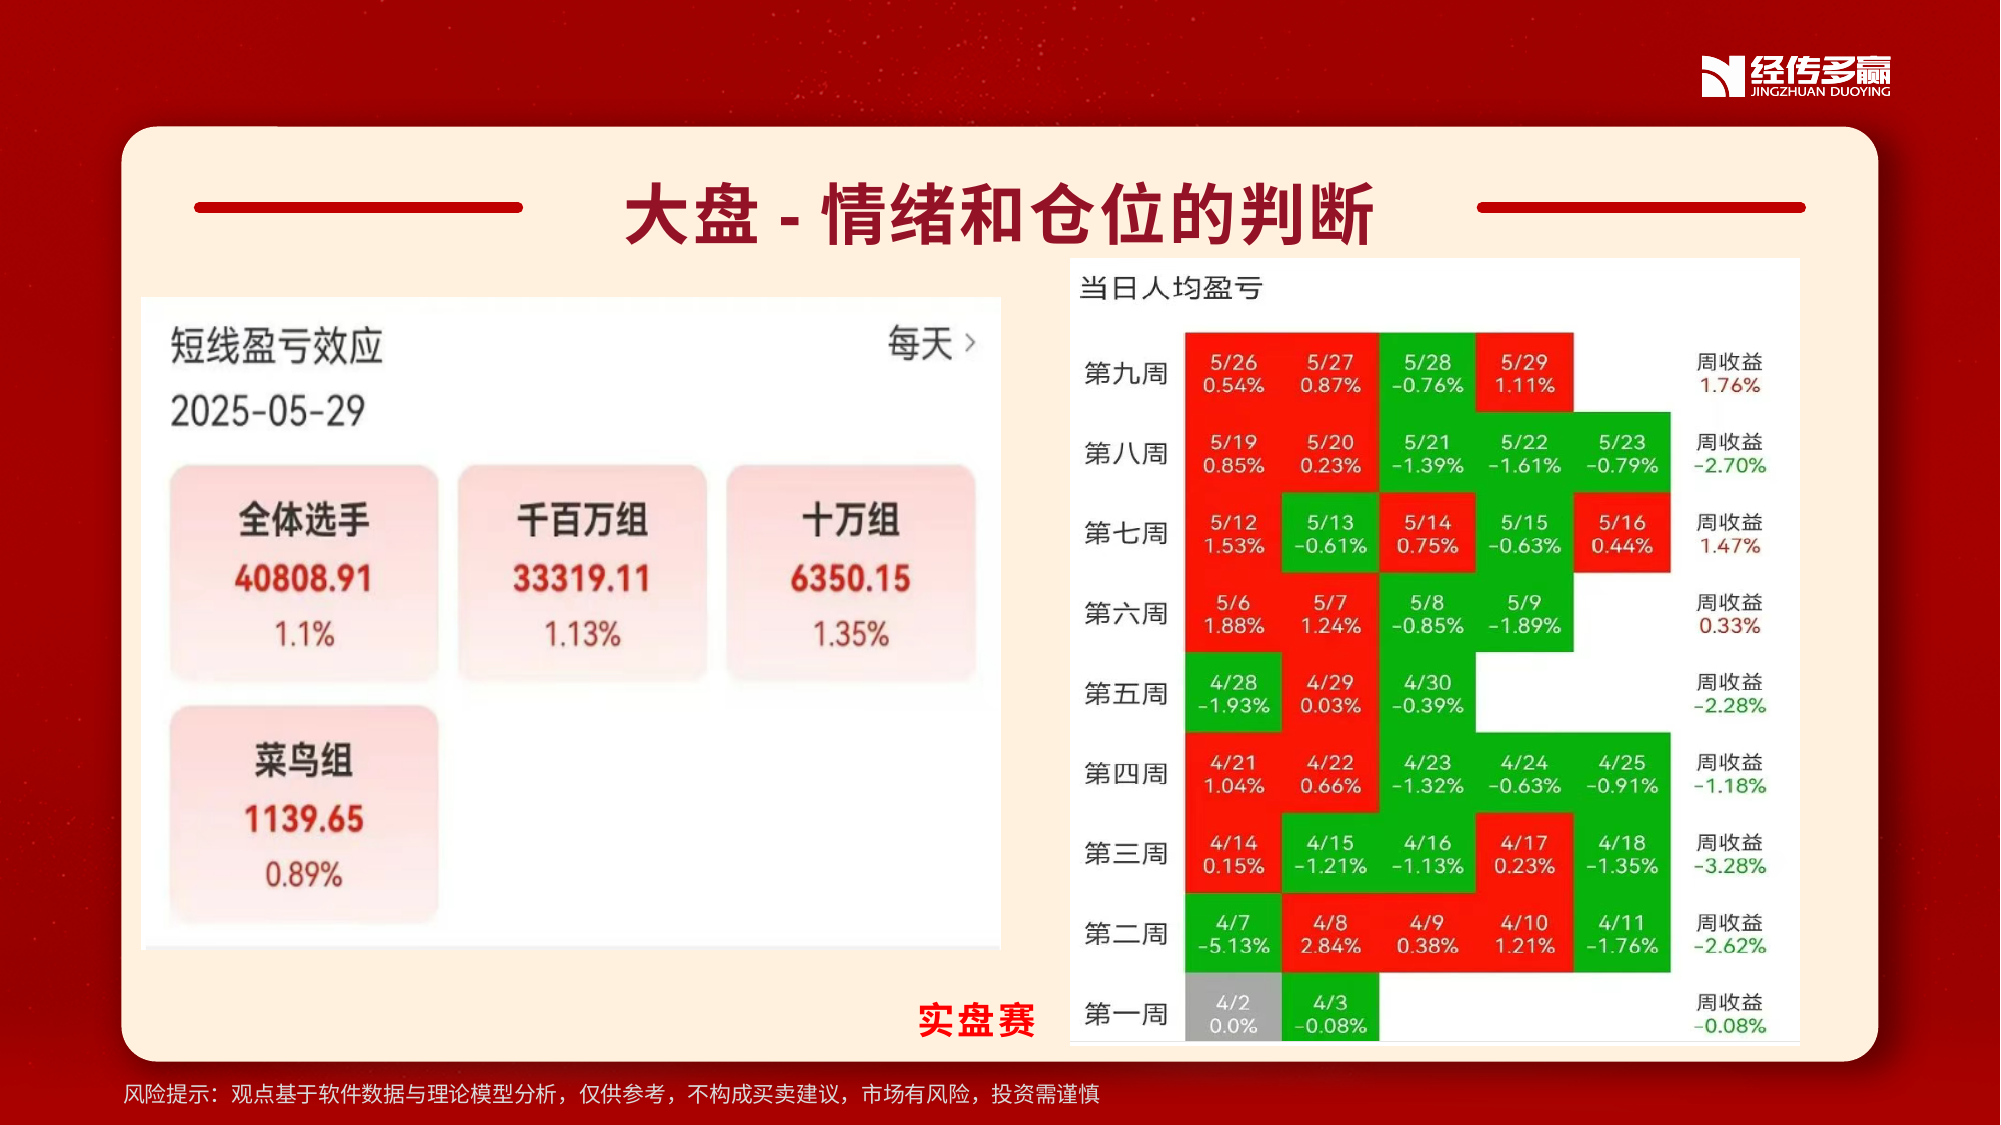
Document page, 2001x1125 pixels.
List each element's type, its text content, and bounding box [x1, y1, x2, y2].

list 大盘-情绪和仓位的判断 [517, 150, 1483, 259]
picture [0, 0, 2000, 1125]
text_box 实盘赛 [307, 976, 1591, 1066]
